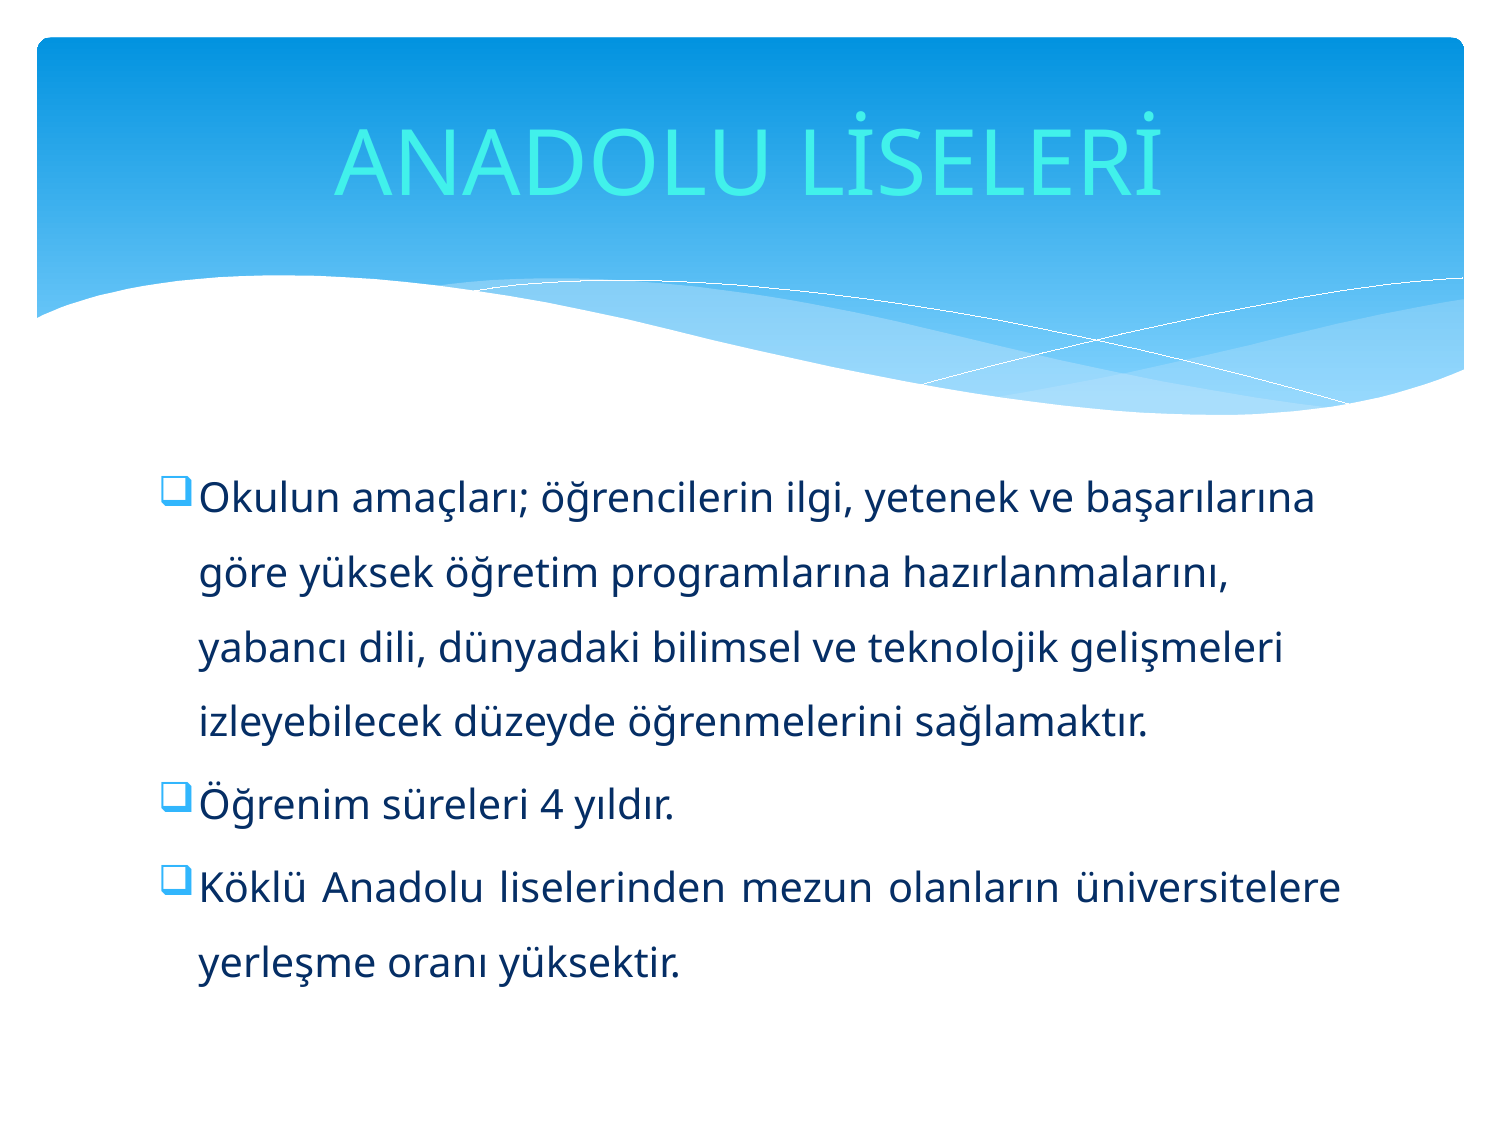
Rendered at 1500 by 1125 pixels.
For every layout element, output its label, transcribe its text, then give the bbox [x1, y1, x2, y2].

title ANADOLU LİSELERİ [75, 55, 1425, 261]
list Okulun amaçları; öğrencilerin ilgi, yetenek ve başarılarına göre yüksek öğretim programlarına hazırlanmalarını, yabancı dili, dünyadaki bilimsel ve teknolojik gelişmeleri izleyebilecek düzeyde öğrenmelerini sağlamaktır. Öğrenim süreleri 4 yıldır. Köklü Anadolu liselerinden mezun olanların üniversitelere yerleşme oranı yüksektir. [143, 438, 1359, 1005]
